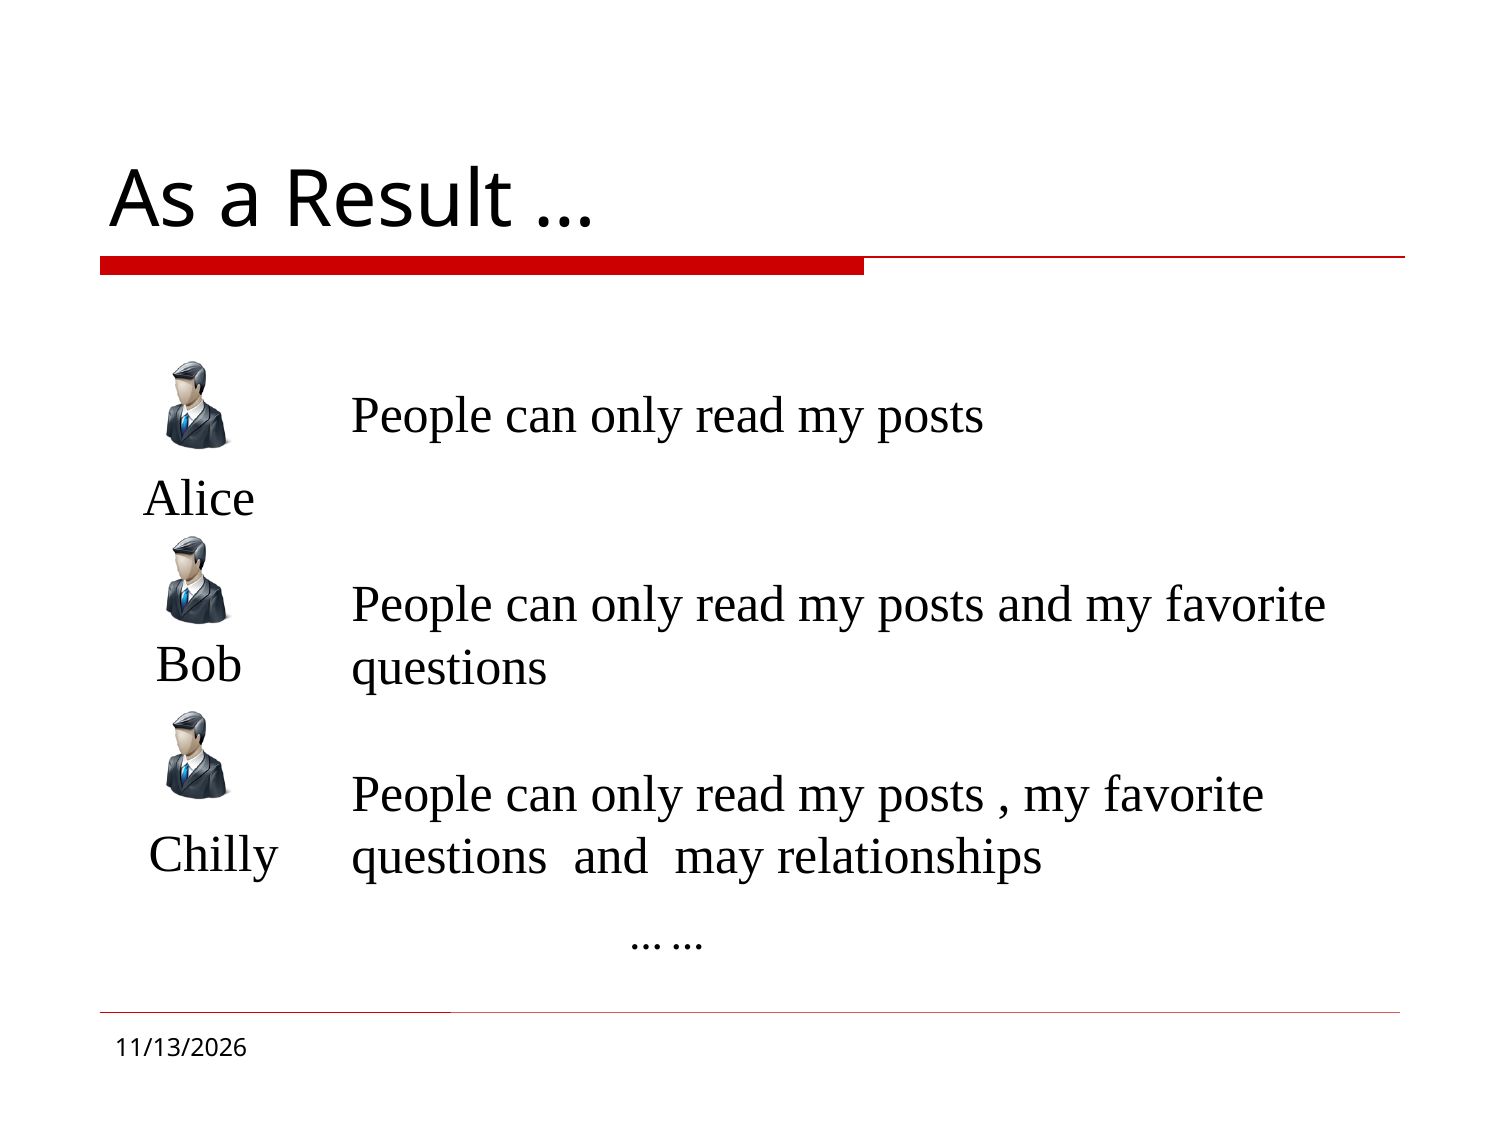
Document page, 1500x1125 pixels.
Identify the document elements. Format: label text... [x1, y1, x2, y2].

text_box Bob [112, 621, 286, 699]
text_box Chilly [126, 811, 302, 889]
picture [150, 536, 239, 625]
picture [150, 711, 239, 800]
text_box Alice [100, 456, 298, 534]
text_box People can only read my posts [336, 373, 1247, 451]
text_box People can only read my posts and my favorite questions [336, 562, 1436, 703]
text_box People can only read my posts , my favorite questions and may relationships [336, 751, 1412, 892]
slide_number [99, 1024, 426, 1103]
text_box … … [549, 908, 787, 964]
title As a Result … [93, 49, 1407, 250]
picture [150, 361, 239, 450]
